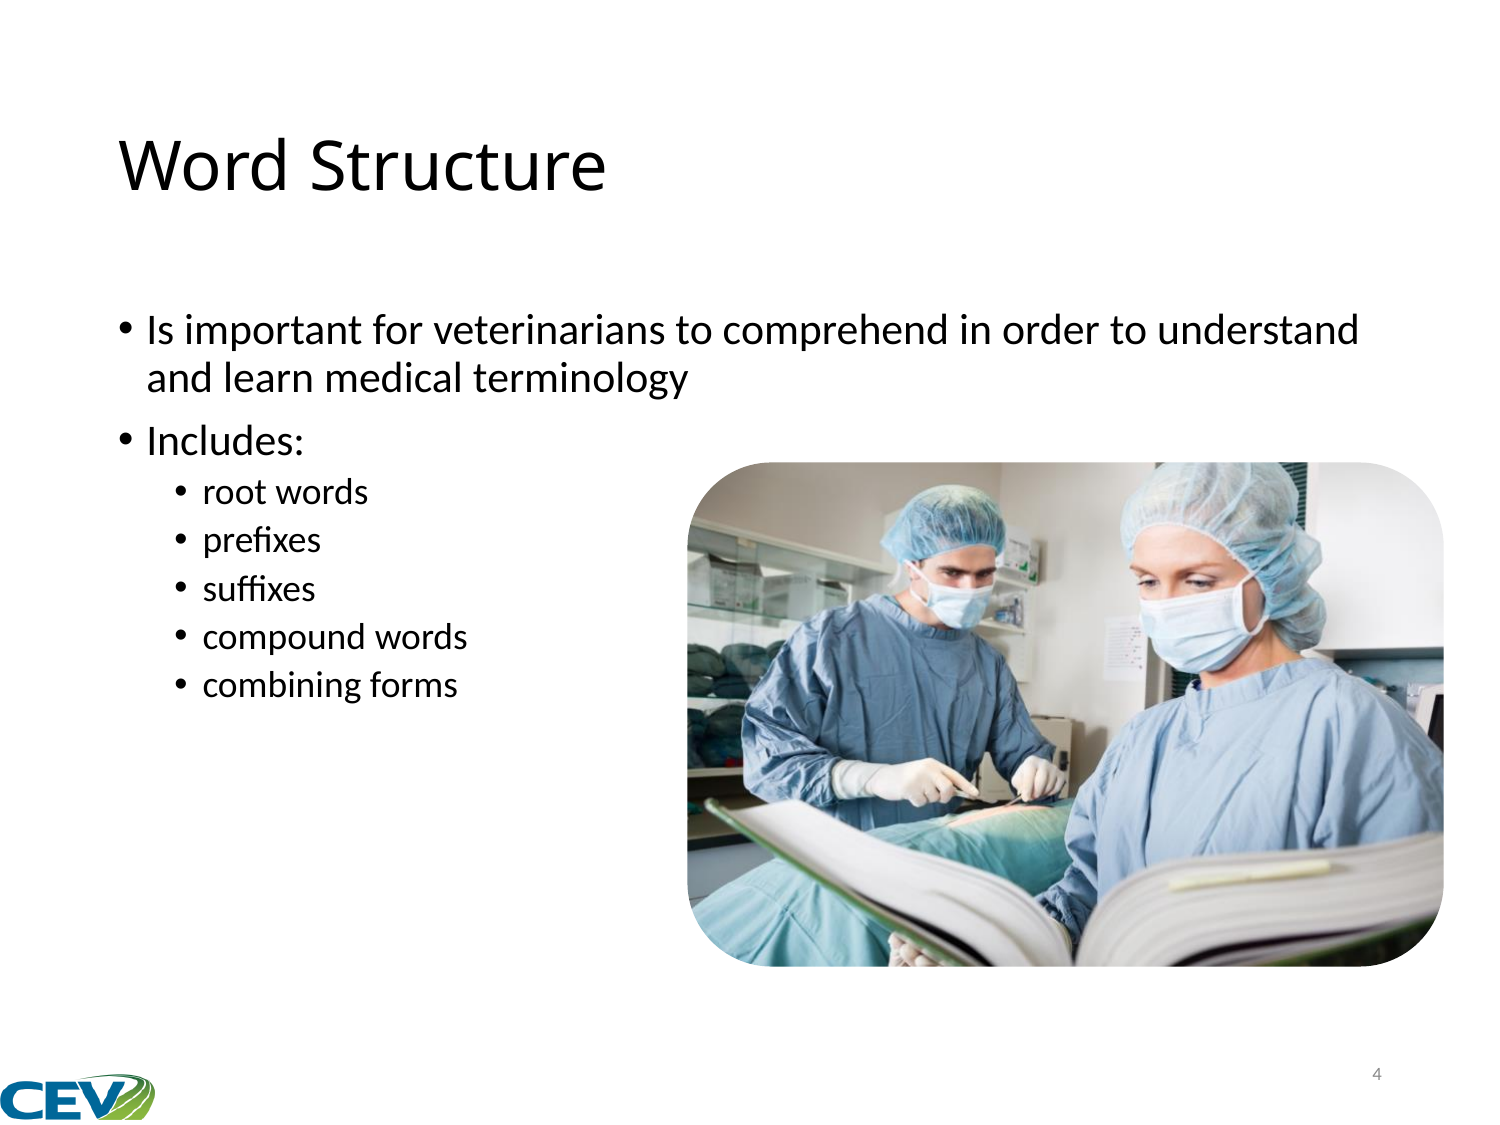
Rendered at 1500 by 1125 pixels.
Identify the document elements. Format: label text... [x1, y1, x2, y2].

list Is important for veterinarians to comprehend in order to understand and learn medical terminology Includes: root words prefixes suffixes compound words combining forms [103, 299, 1397, 1014]
title Word Structure [103, 59, 1397, 278]
picture [0, 1070, 158, 1125]
picture [687, 462, 1444, 967]
slide_number 4 [1059, 1042, 1397, 1103]
